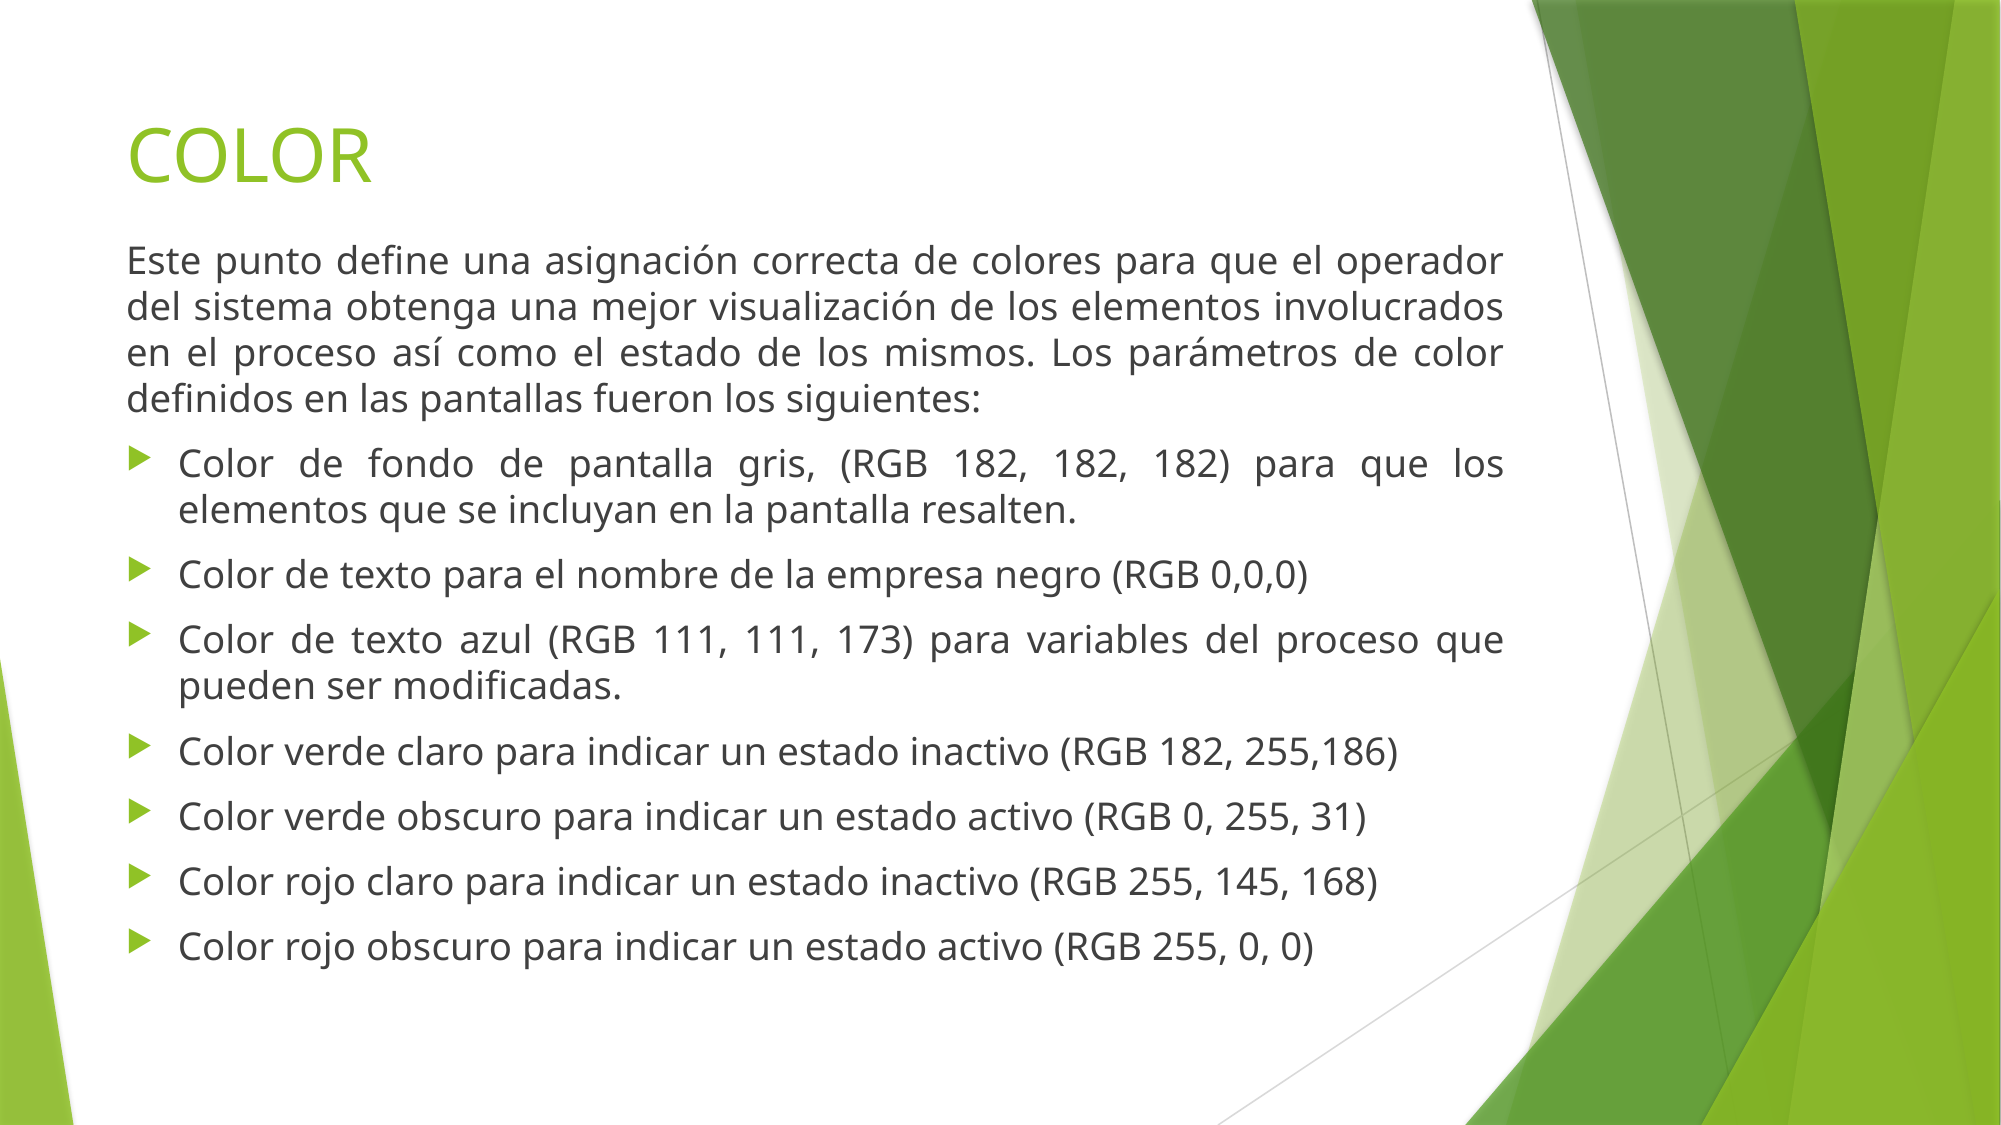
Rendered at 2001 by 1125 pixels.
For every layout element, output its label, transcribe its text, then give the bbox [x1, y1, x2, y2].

list Este punto define una asignación correcta de colores para que el operador del sistema obtenga una mejor visualización de los elementos involucrados en el proceso así como el estado de los mismos. Los parámetros de color definidos en las pantallas fueron los siguientes: Color de fondo de pantalla gris, (RGB 182, 182, 182) para que los elementos que se incluyan en la pantalla resalten. Color de texto para el nombre de la empresa negro (RGB 0,0,0) Color de texto azul (RGB 111, 111, 173) para variables del proceso que pueden ser modificadas. Color verde claro para indicar un estado inactivo (RGB 182, 255,186) Color verde obscuro para indicar un estado activo (RGB 0, 255, 31) Color rojo claro para indicar un estado inactivo (RGB 255, 145, 168) Color rojo obscuro para indicar un estado activo (RGB 255, 0, 0) [111, 228, 1522, 992]
title COLOR [111, 99, 1522, 228]
